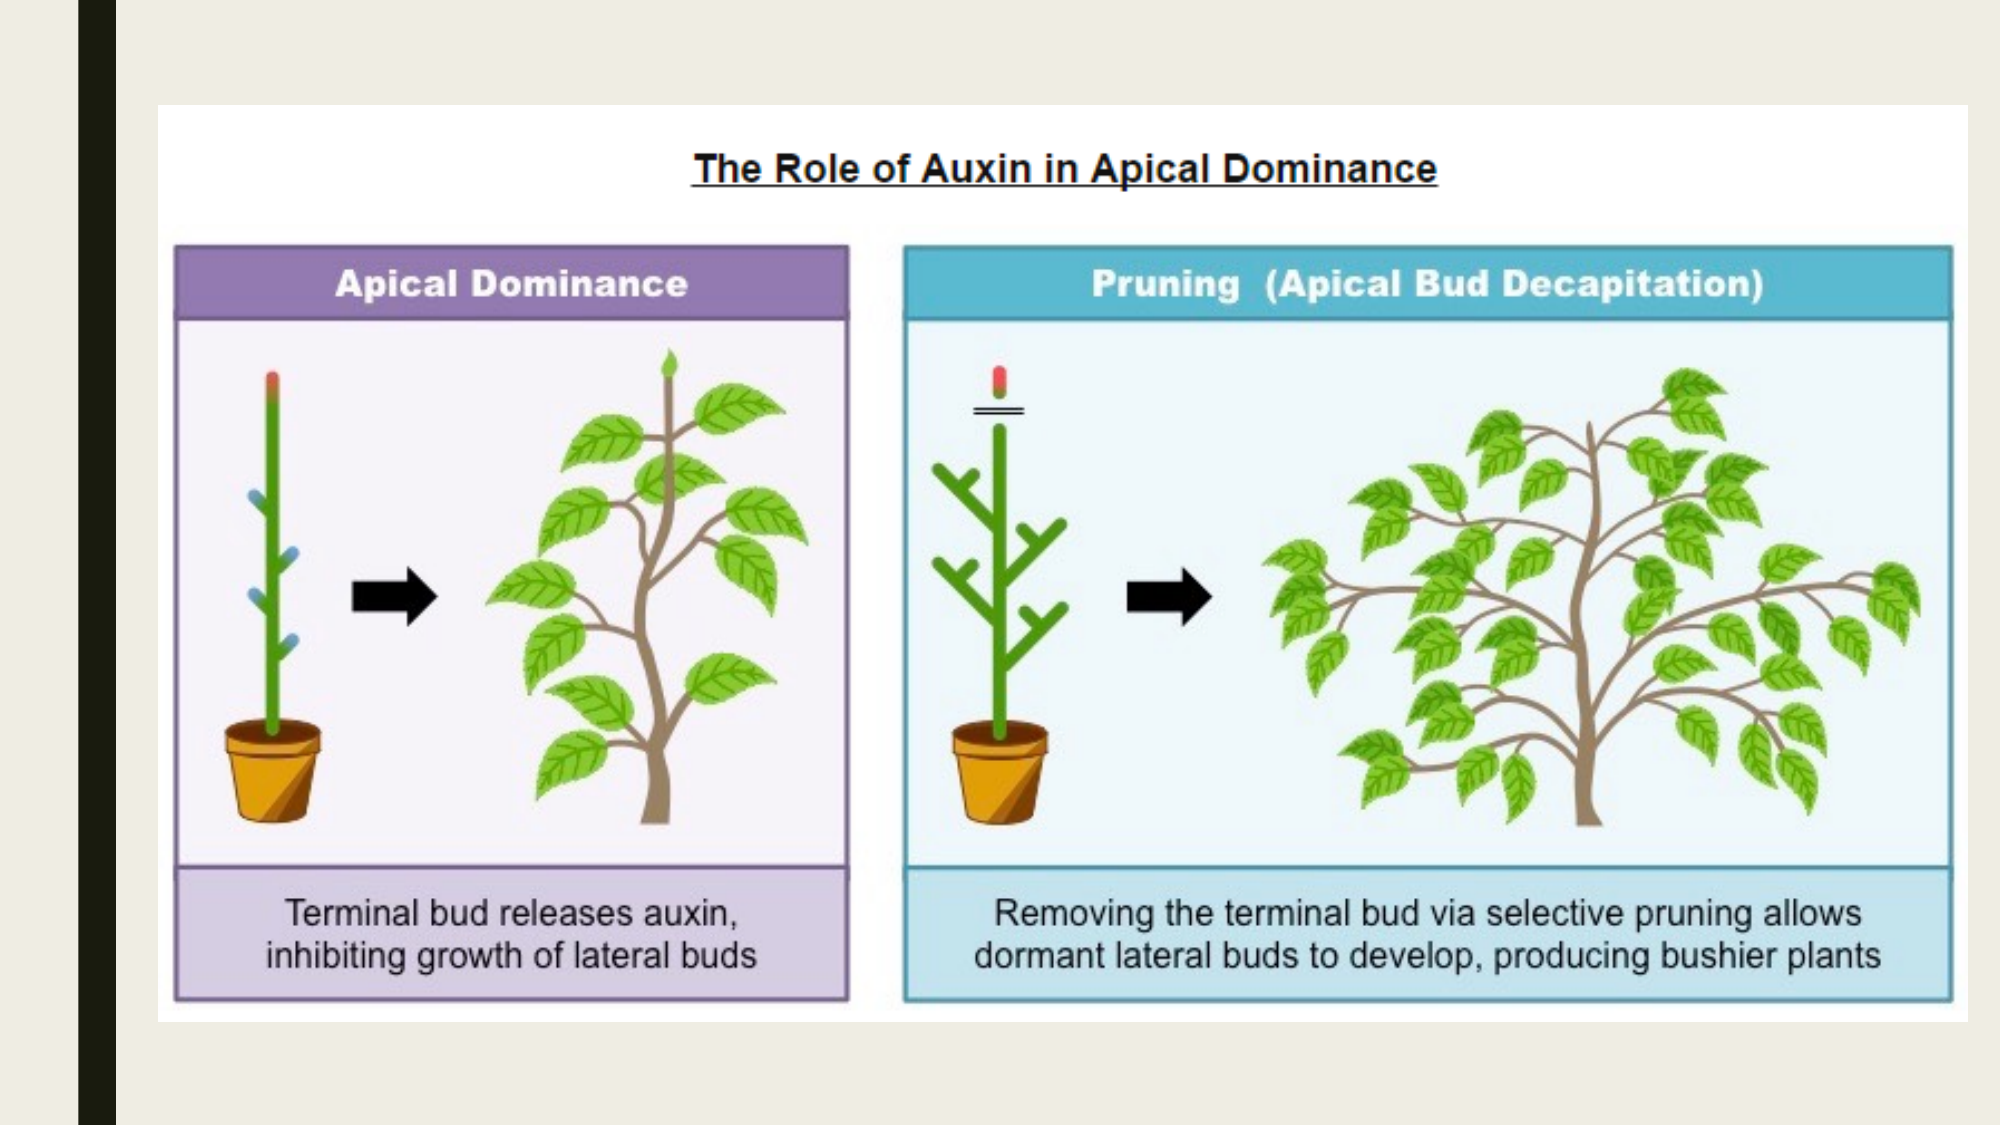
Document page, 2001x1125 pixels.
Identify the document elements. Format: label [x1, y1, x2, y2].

picture [158, 105, 1968, 1022]
